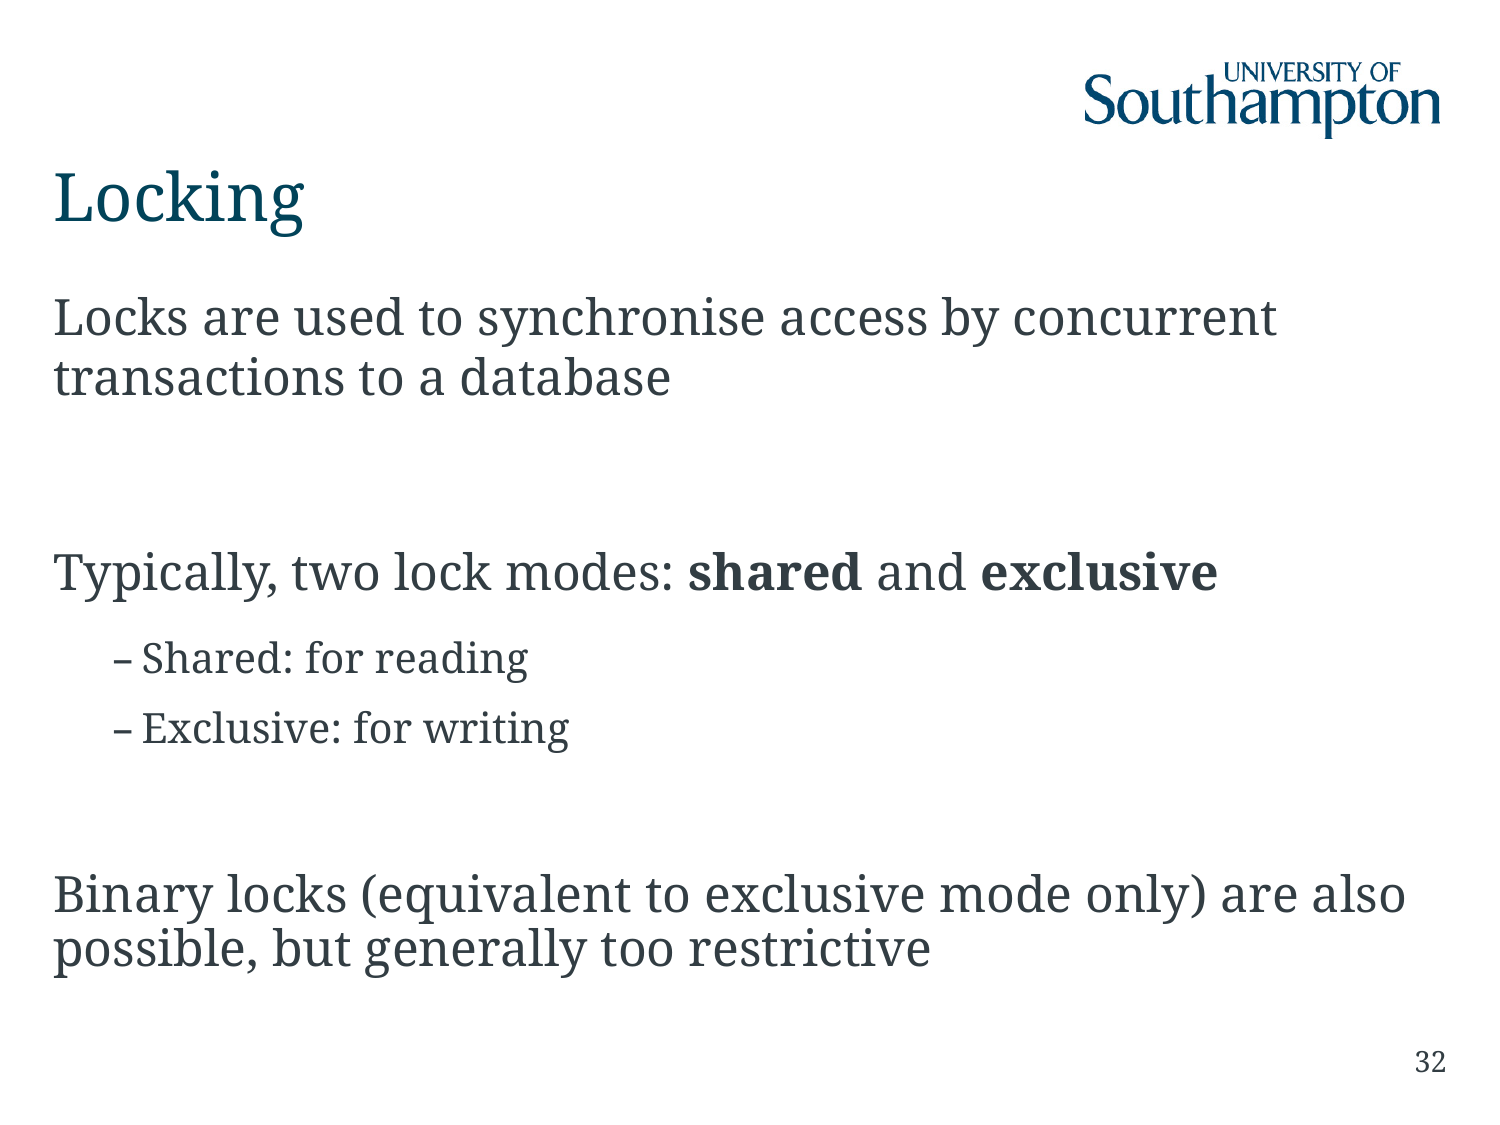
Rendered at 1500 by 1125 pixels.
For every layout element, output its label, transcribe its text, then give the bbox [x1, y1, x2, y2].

list Locks are used to synchronise access by concurrent transactions to a database Typically, two lock modes: shared and exclusive Shared: for reading Exclusive: for writing Binary locks (equivalent to exclusive mode only) are also possible, but generally too restrictive [52, 277, 1448, 1011]
slide_number 32 [1159, 1035, 1448, 1088]
title Locking [52, 147, 1448, 255]
picture [1085, 62, 1440, 139]
